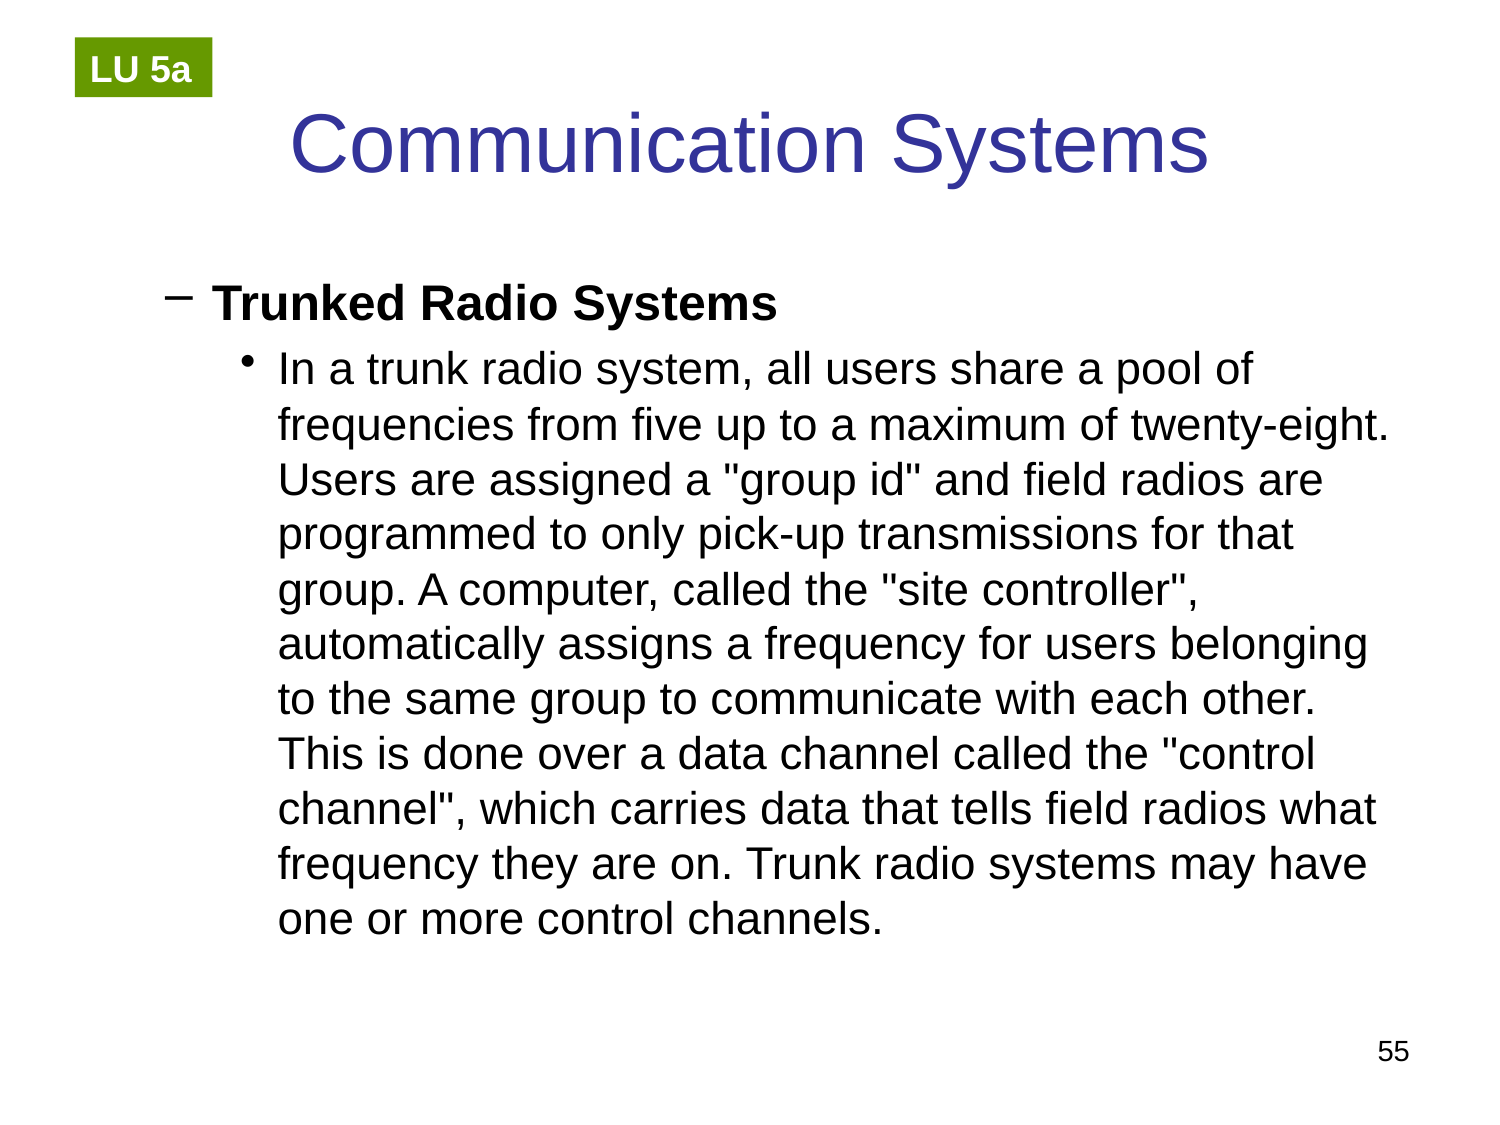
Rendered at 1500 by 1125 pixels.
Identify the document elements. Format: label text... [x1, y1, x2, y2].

list Trunked Radio Systems In a trunk radio system, all users share a pool of frequencies from five up to a maximum of twenty-eight. Users are assigned a "group id" and field radios are programmed to only pick-up transmissions for that group. A computer, called the "site controller", automatically assigns a frequency for users belonging to the same group to communicate with each other. This is done over a data channel called the "control channel", which carries data that tells field radios what frequency they are on. Trunk radio systems may have one or more control channels. [74, 262, 1426, 1006]
slide_number 55 [1074, 1024, 1426, 1103]
title Communication Systems [74, 44, 1426, 233]
text_box LU 5a [74, 37, 213, 98]
